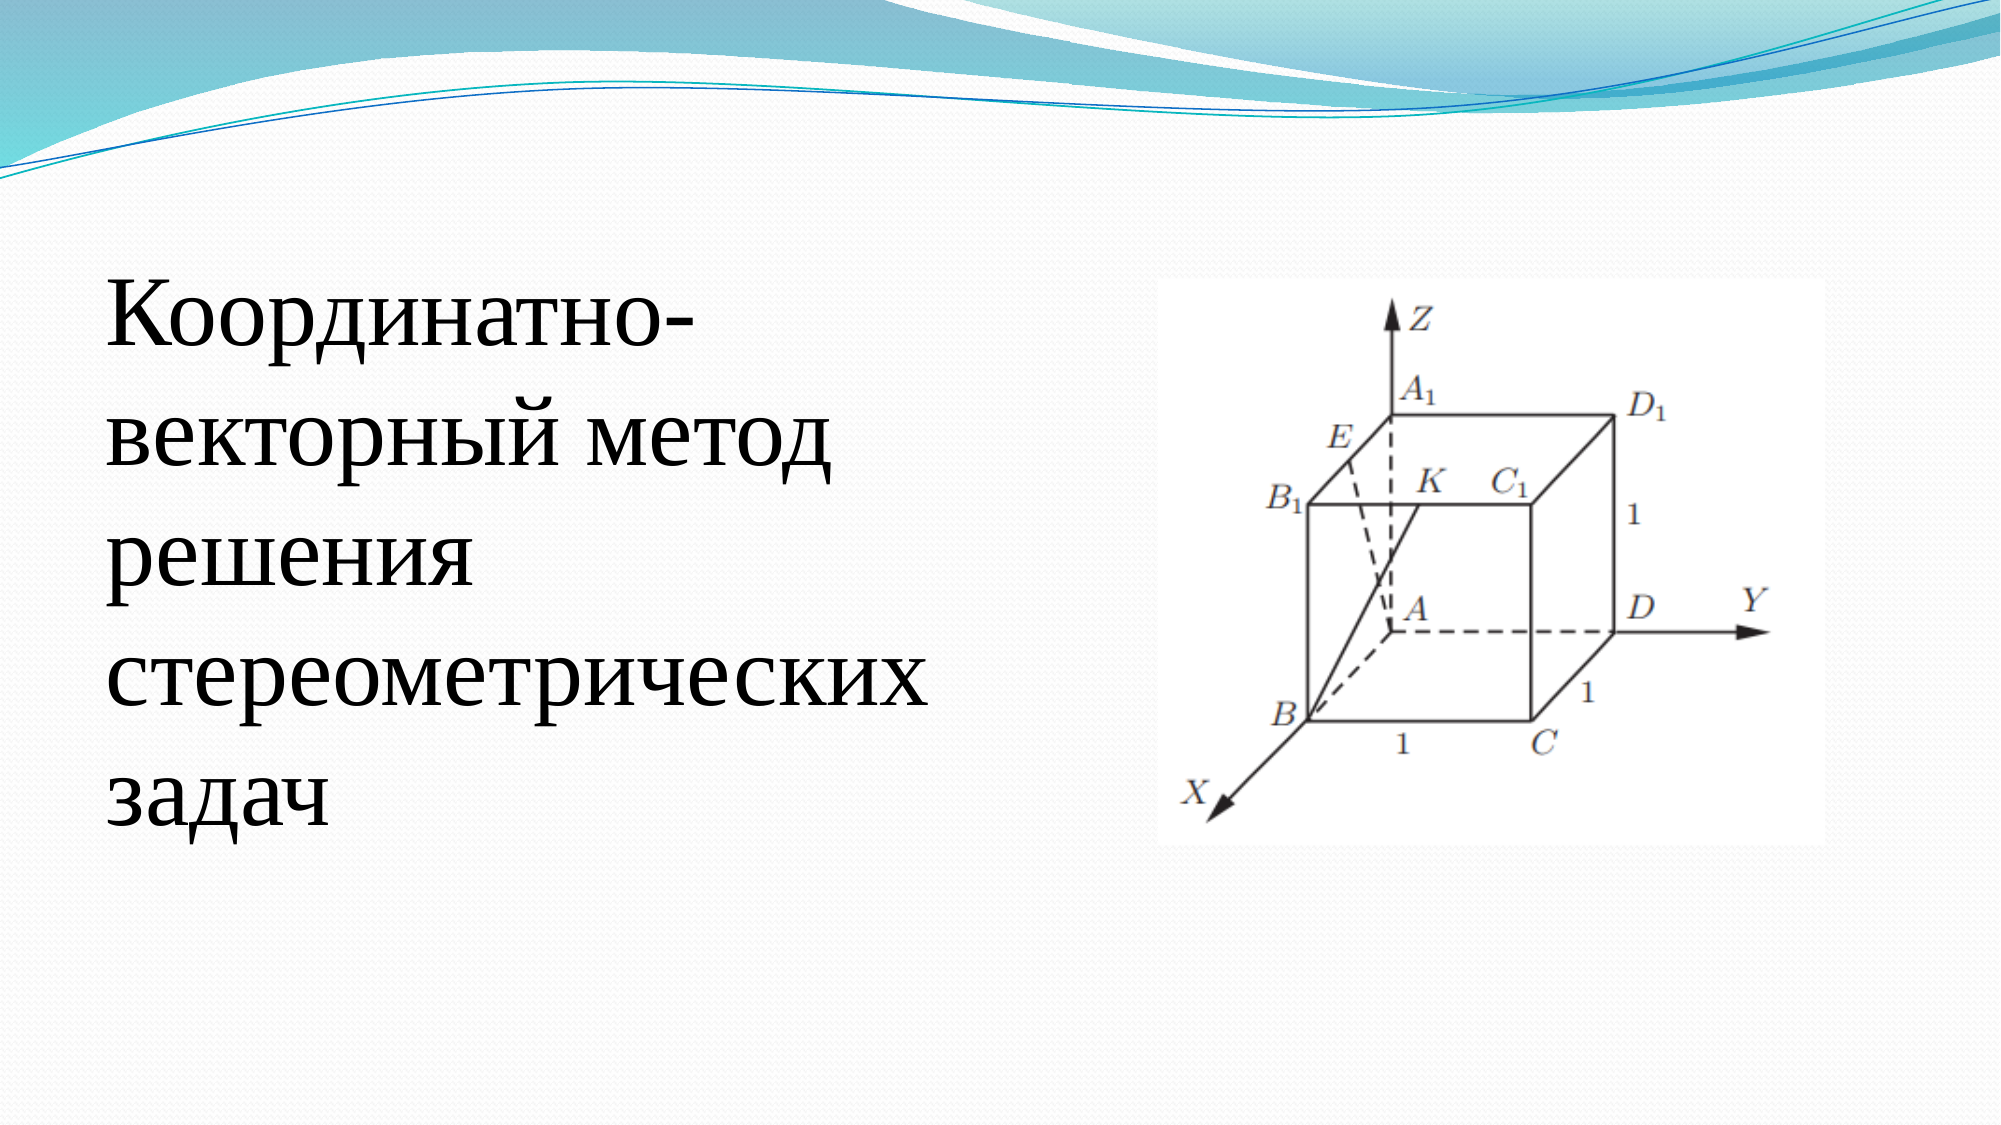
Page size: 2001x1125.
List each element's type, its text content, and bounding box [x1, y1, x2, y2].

picture [1158, 279, 1825, 845]
list Координатно-векторный метод решения стереометрических задач [102, 238, 1141, 1009]
